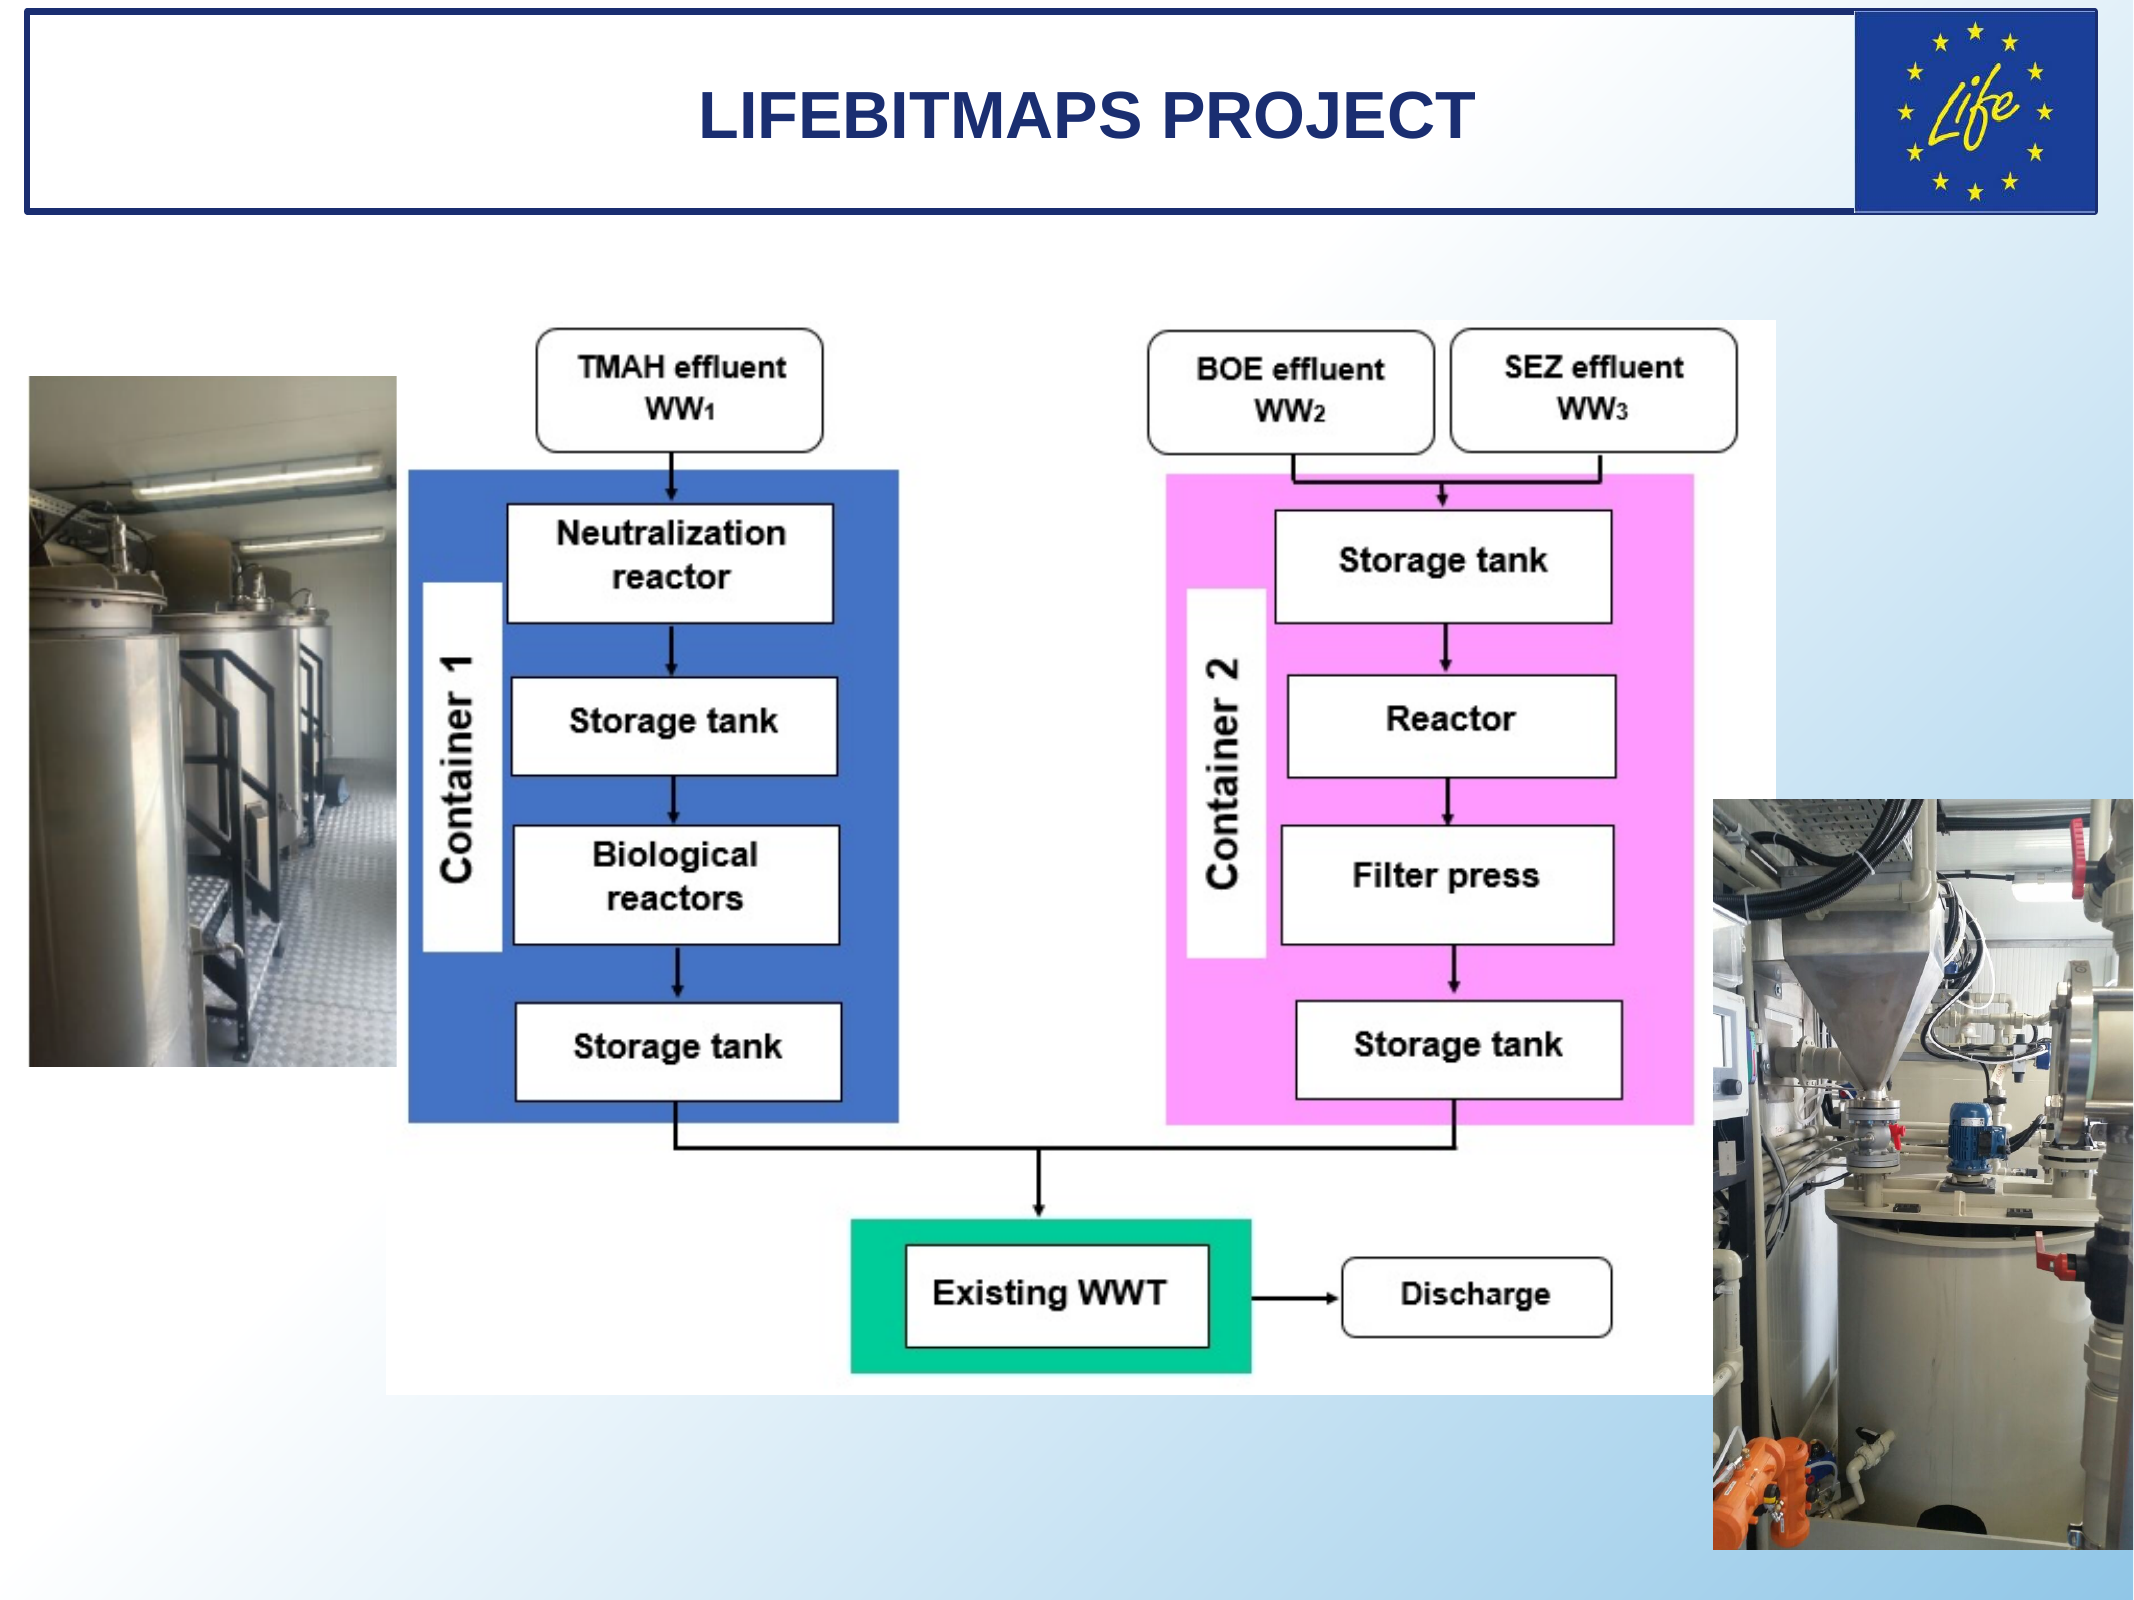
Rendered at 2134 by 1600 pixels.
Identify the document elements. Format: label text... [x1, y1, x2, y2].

picture [1854, 11, 2096, 213]
picture [26, 320, 2134, 1550]
list LIFEBITMAPS PROJECT [27, 11, 1852, 212]
